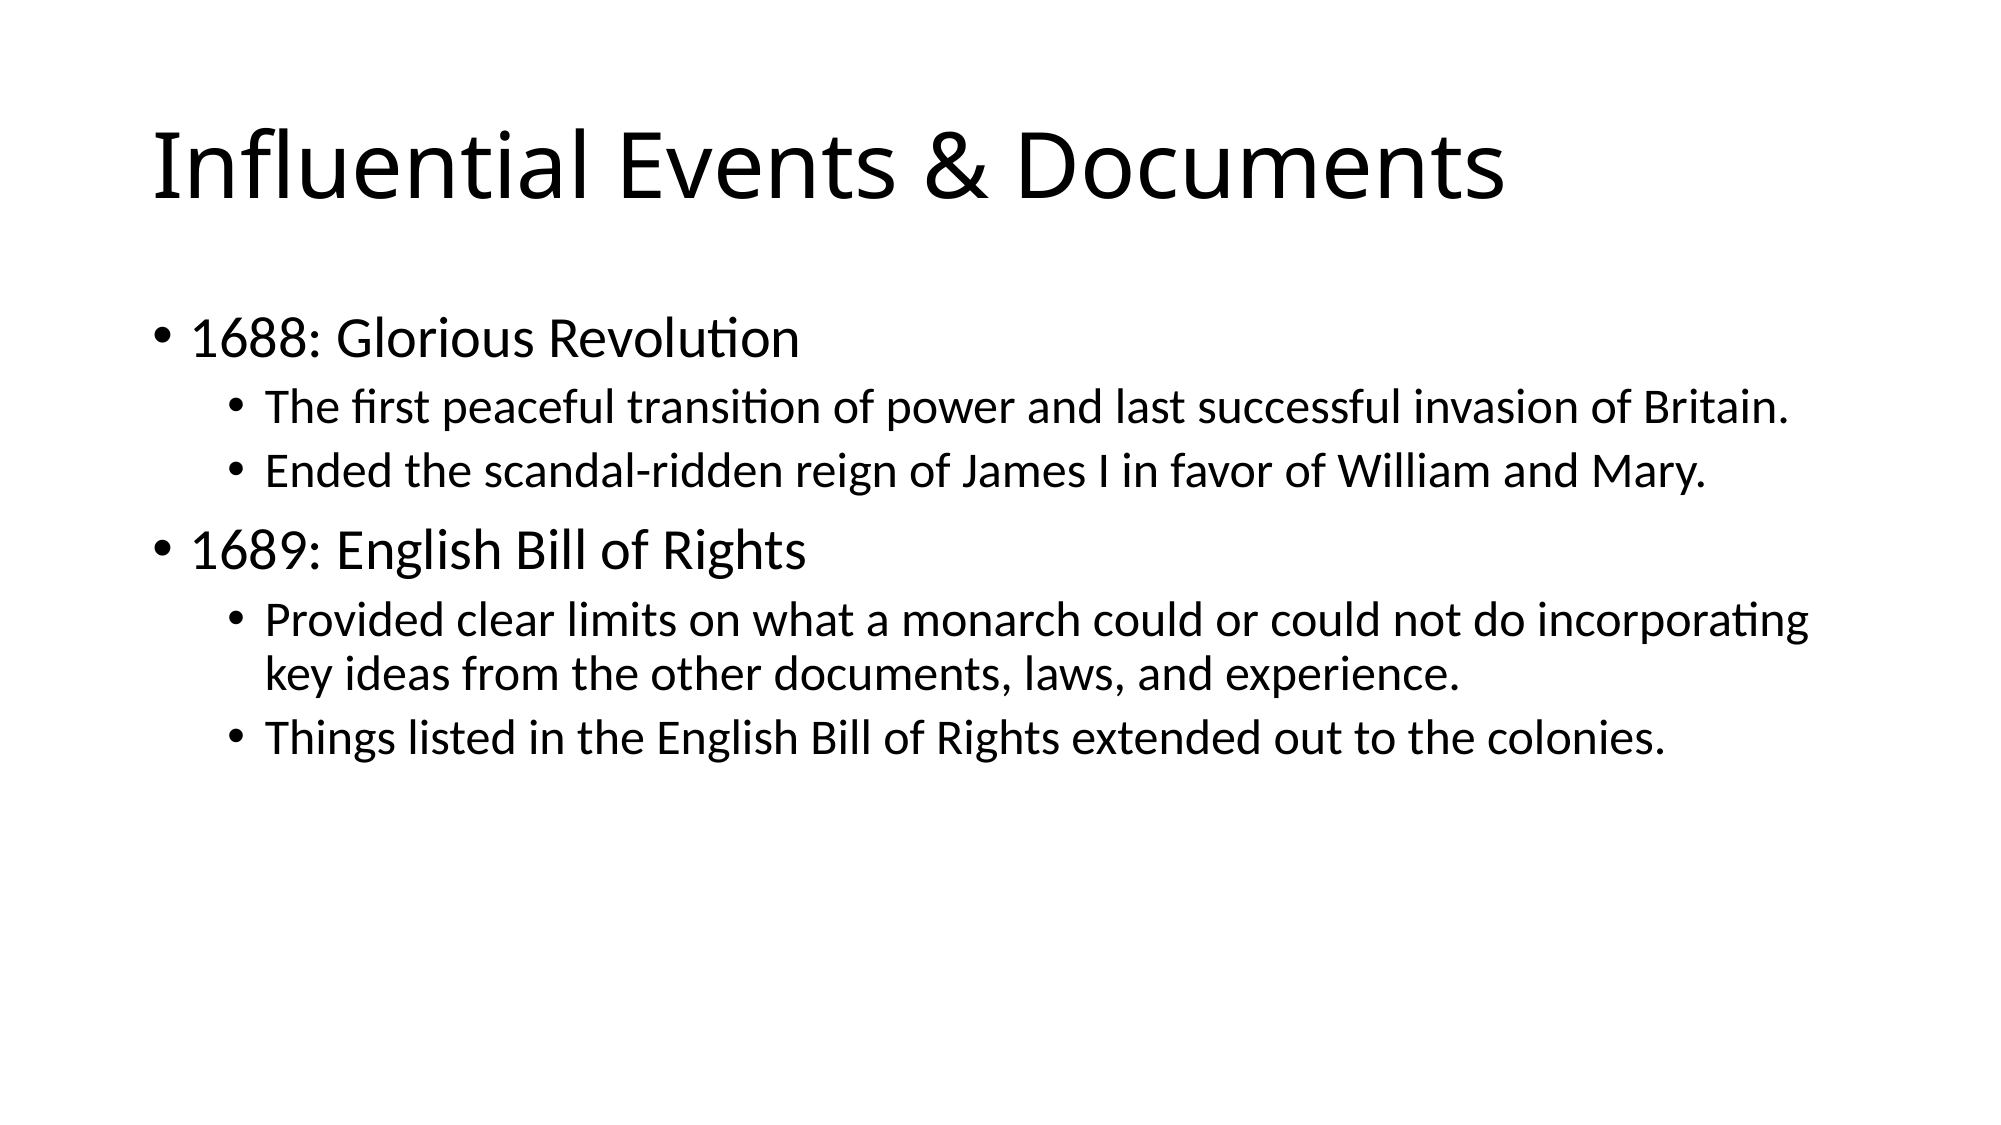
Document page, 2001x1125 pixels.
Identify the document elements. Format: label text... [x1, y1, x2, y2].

list 1688: Glorious Revolution The first peaceful transition of power and last successful invasion of Britain. Ended the scandal-ridden reign of James I in favor of William and Mary. 1689: English Bill of Rights Provided clear limits on what a monarch could or could not do incorporating key ideas from the other documents, laws, and experience. Things listed in the English Bill of Rights extended out to the colonies. [137, 299, 1863, 1014]
title Influential Events & Documents [137, 59, 1863, 278]
